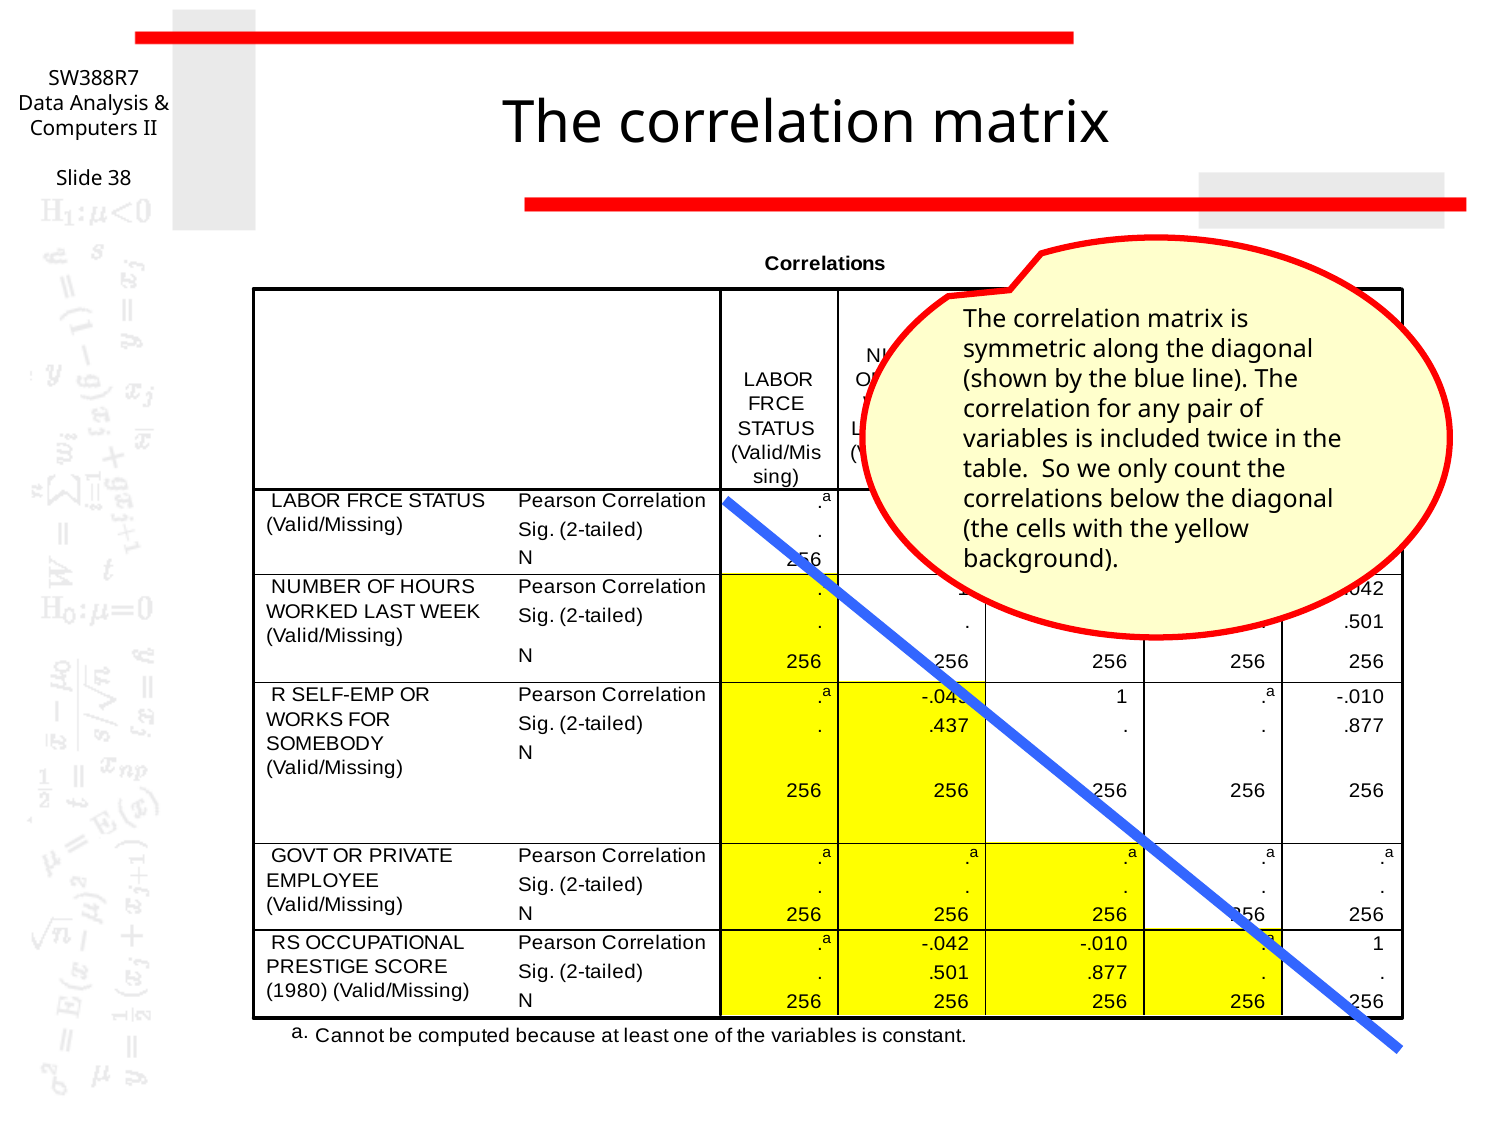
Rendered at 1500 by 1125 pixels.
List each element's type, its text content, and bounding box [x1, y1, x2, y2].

title The correlation matrix [187, 50, 1425, 200]
picture [18, 0, 1500, 1108]
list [237, 234, 1466, 1101]
slide_number SW388R7 Data Analysis & Computers II Slide 38 [0, 50, 187, 200]
